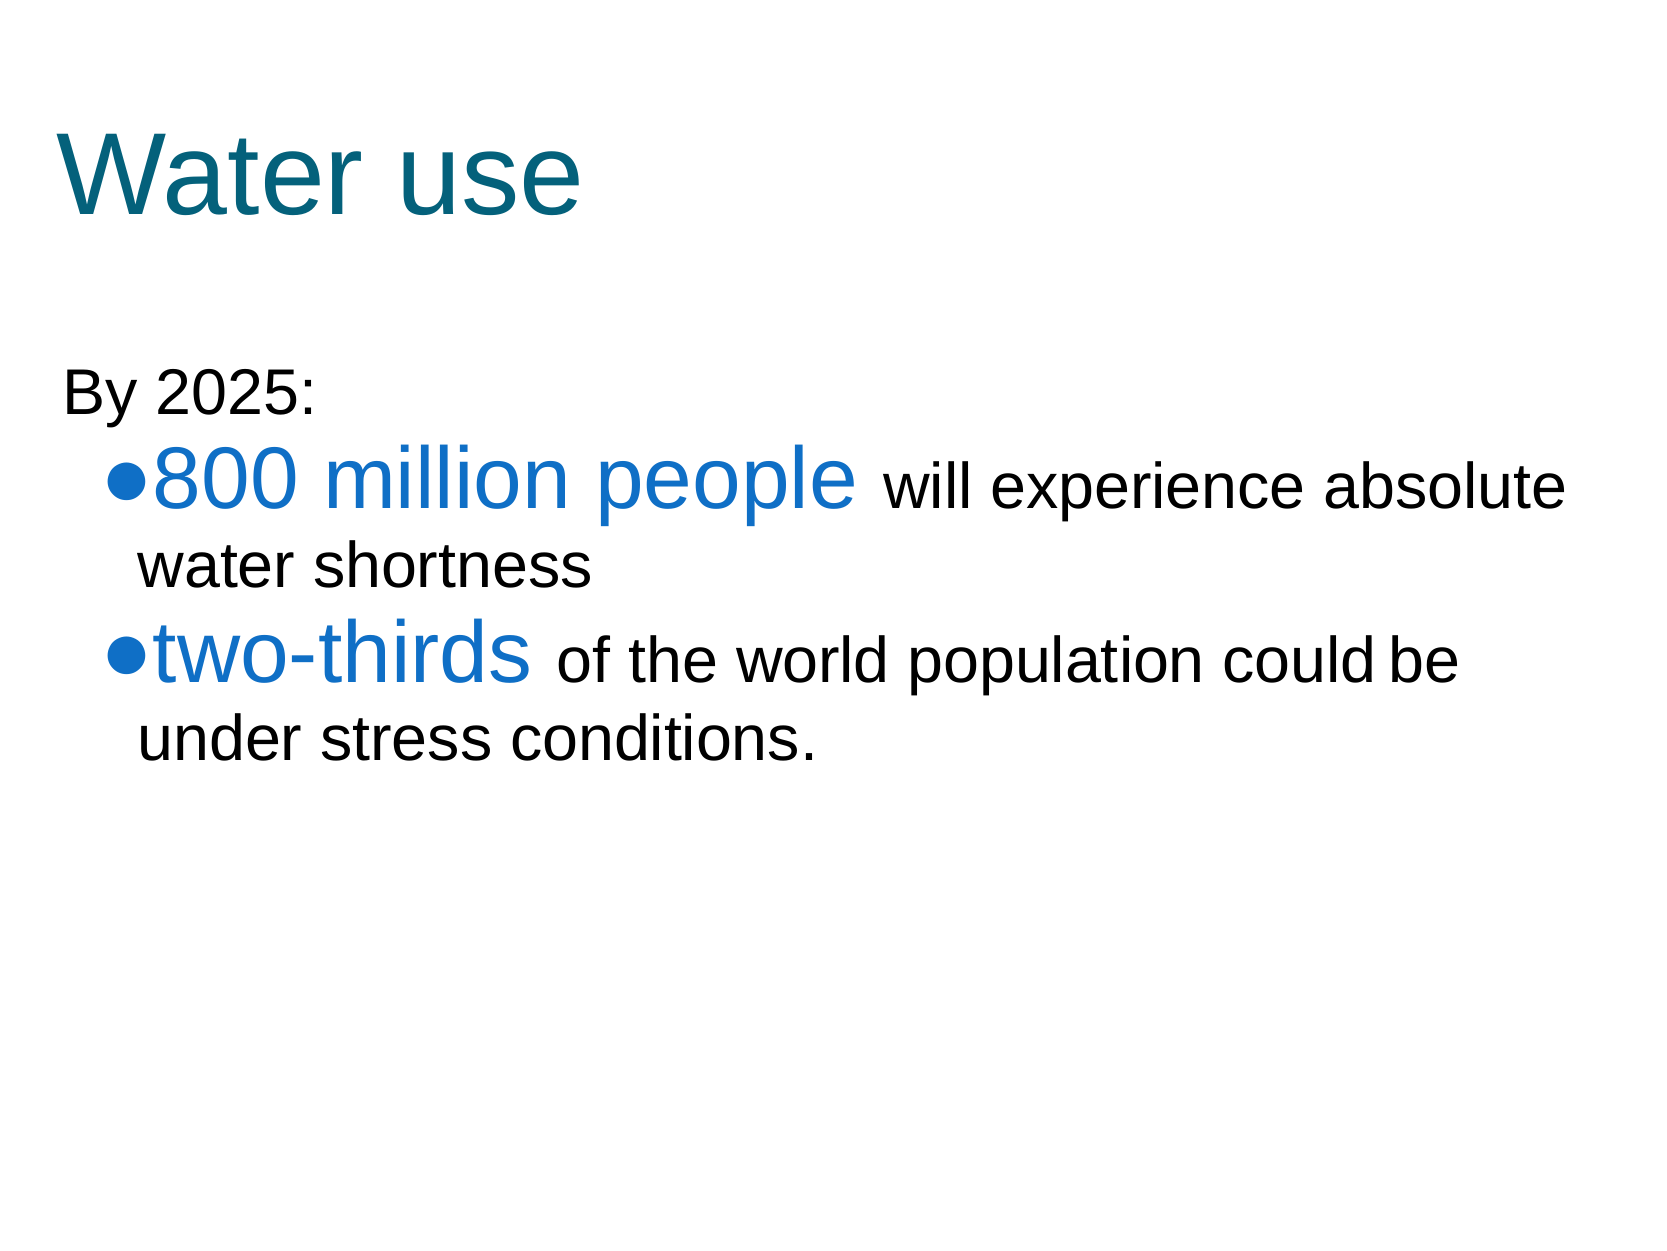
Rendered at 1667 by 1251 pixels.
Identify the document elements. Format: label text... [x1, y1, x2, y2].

text_box By 2025: 800 million people will experience absolute water shortness two-thirds of the world population could be under stress conditions. [62, 355, 1616, 1155]
title Water use [56, 108, 1610, 248]
